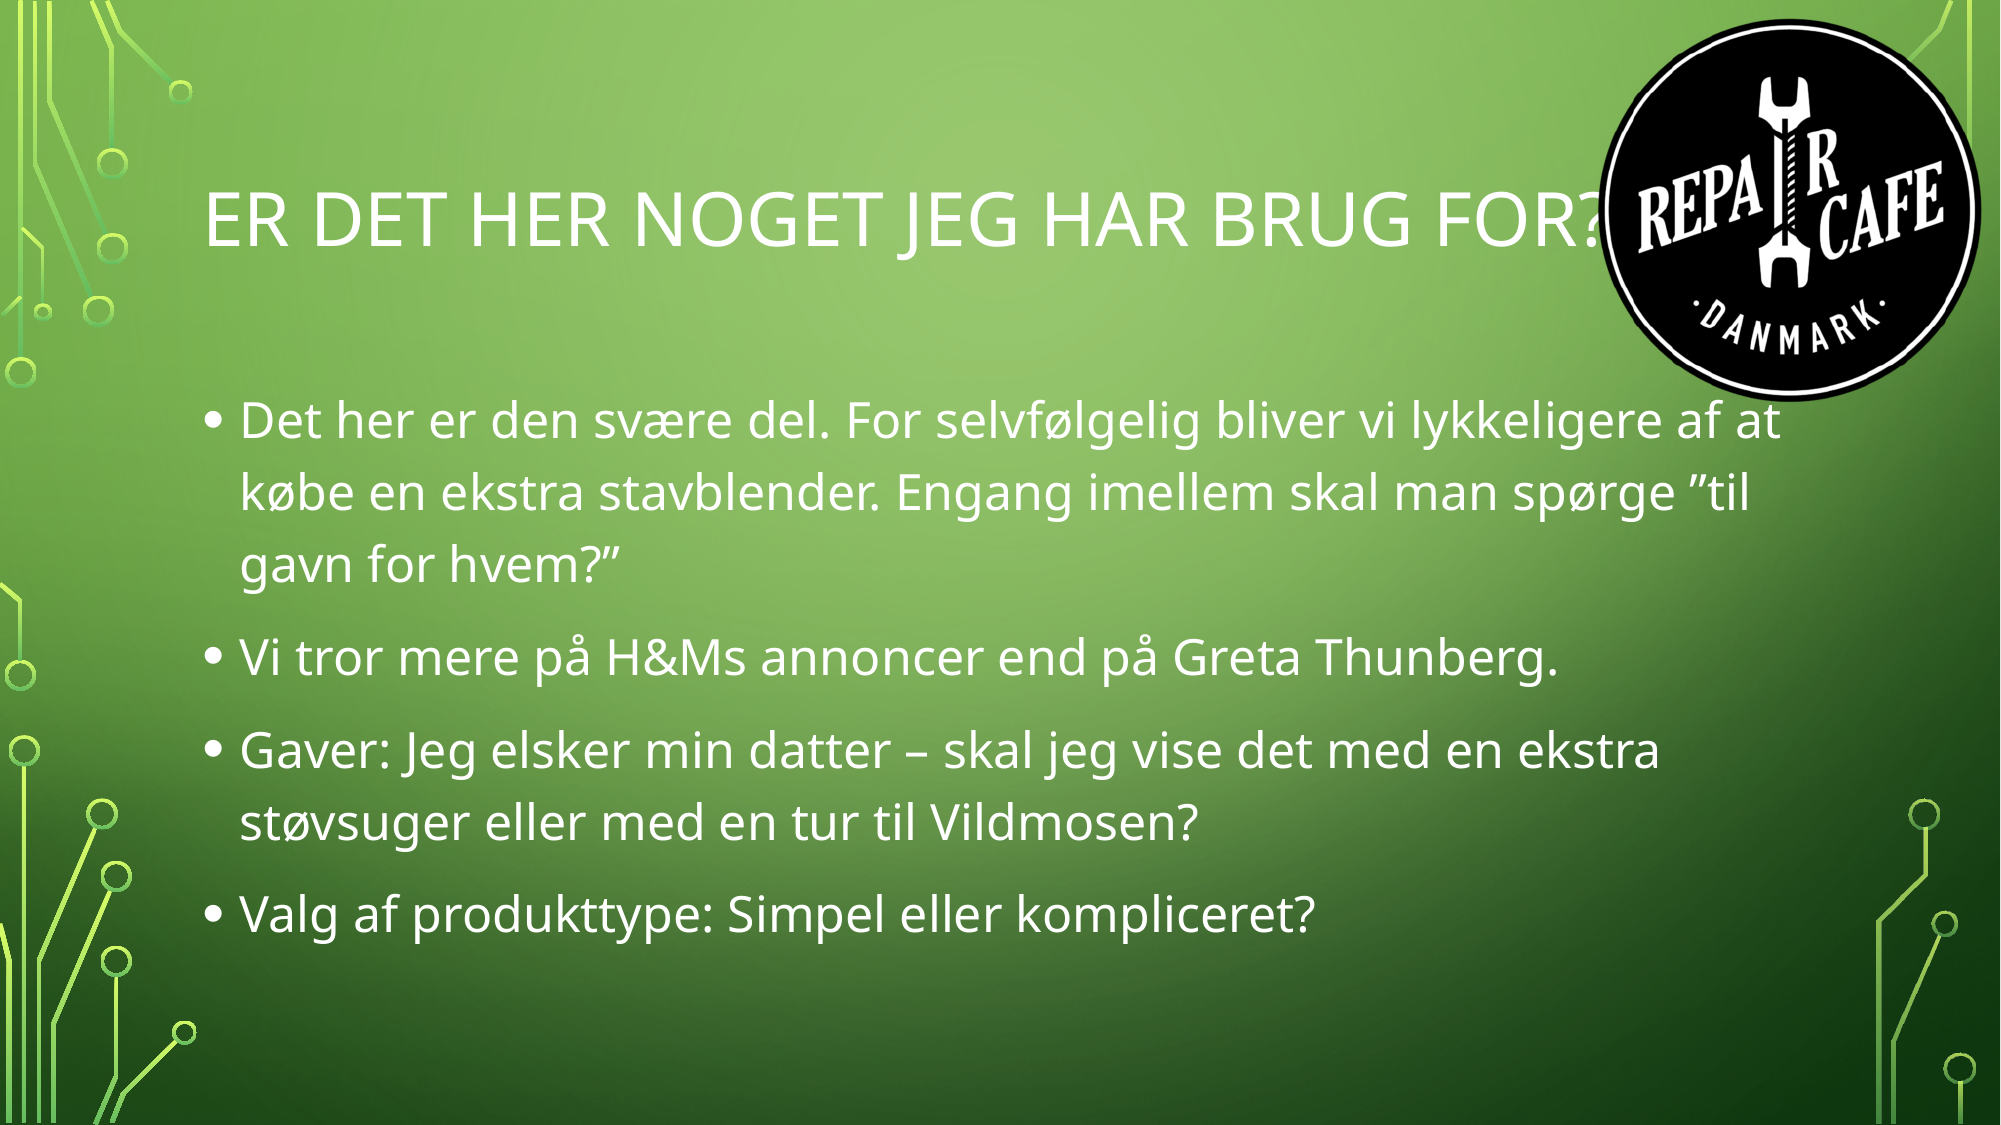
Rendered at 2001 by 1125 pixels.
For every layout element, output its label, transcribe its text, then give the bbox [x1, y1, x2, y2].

title Er det her noget jeg har brug for? [187, 101, 1595, 344]
list Det her er den svære del. For selvfølgelig bliver vi lykkeligere af at købe en ekstra stavblender. Engang imellem skal man spørge ”til gavn for hvem?” Vi tror mere på H&Ms annoncer end på Greta Thunberg. Gaver: Jeg elsker min datter – skal jeg vise det med en ekstra støvsuger eller med en tur til Vildmosen? Valg af produkttype: Simpel eller kompliceret? [187, 369, 1813, 950]
picture [1595, 15, 1985, 405]
